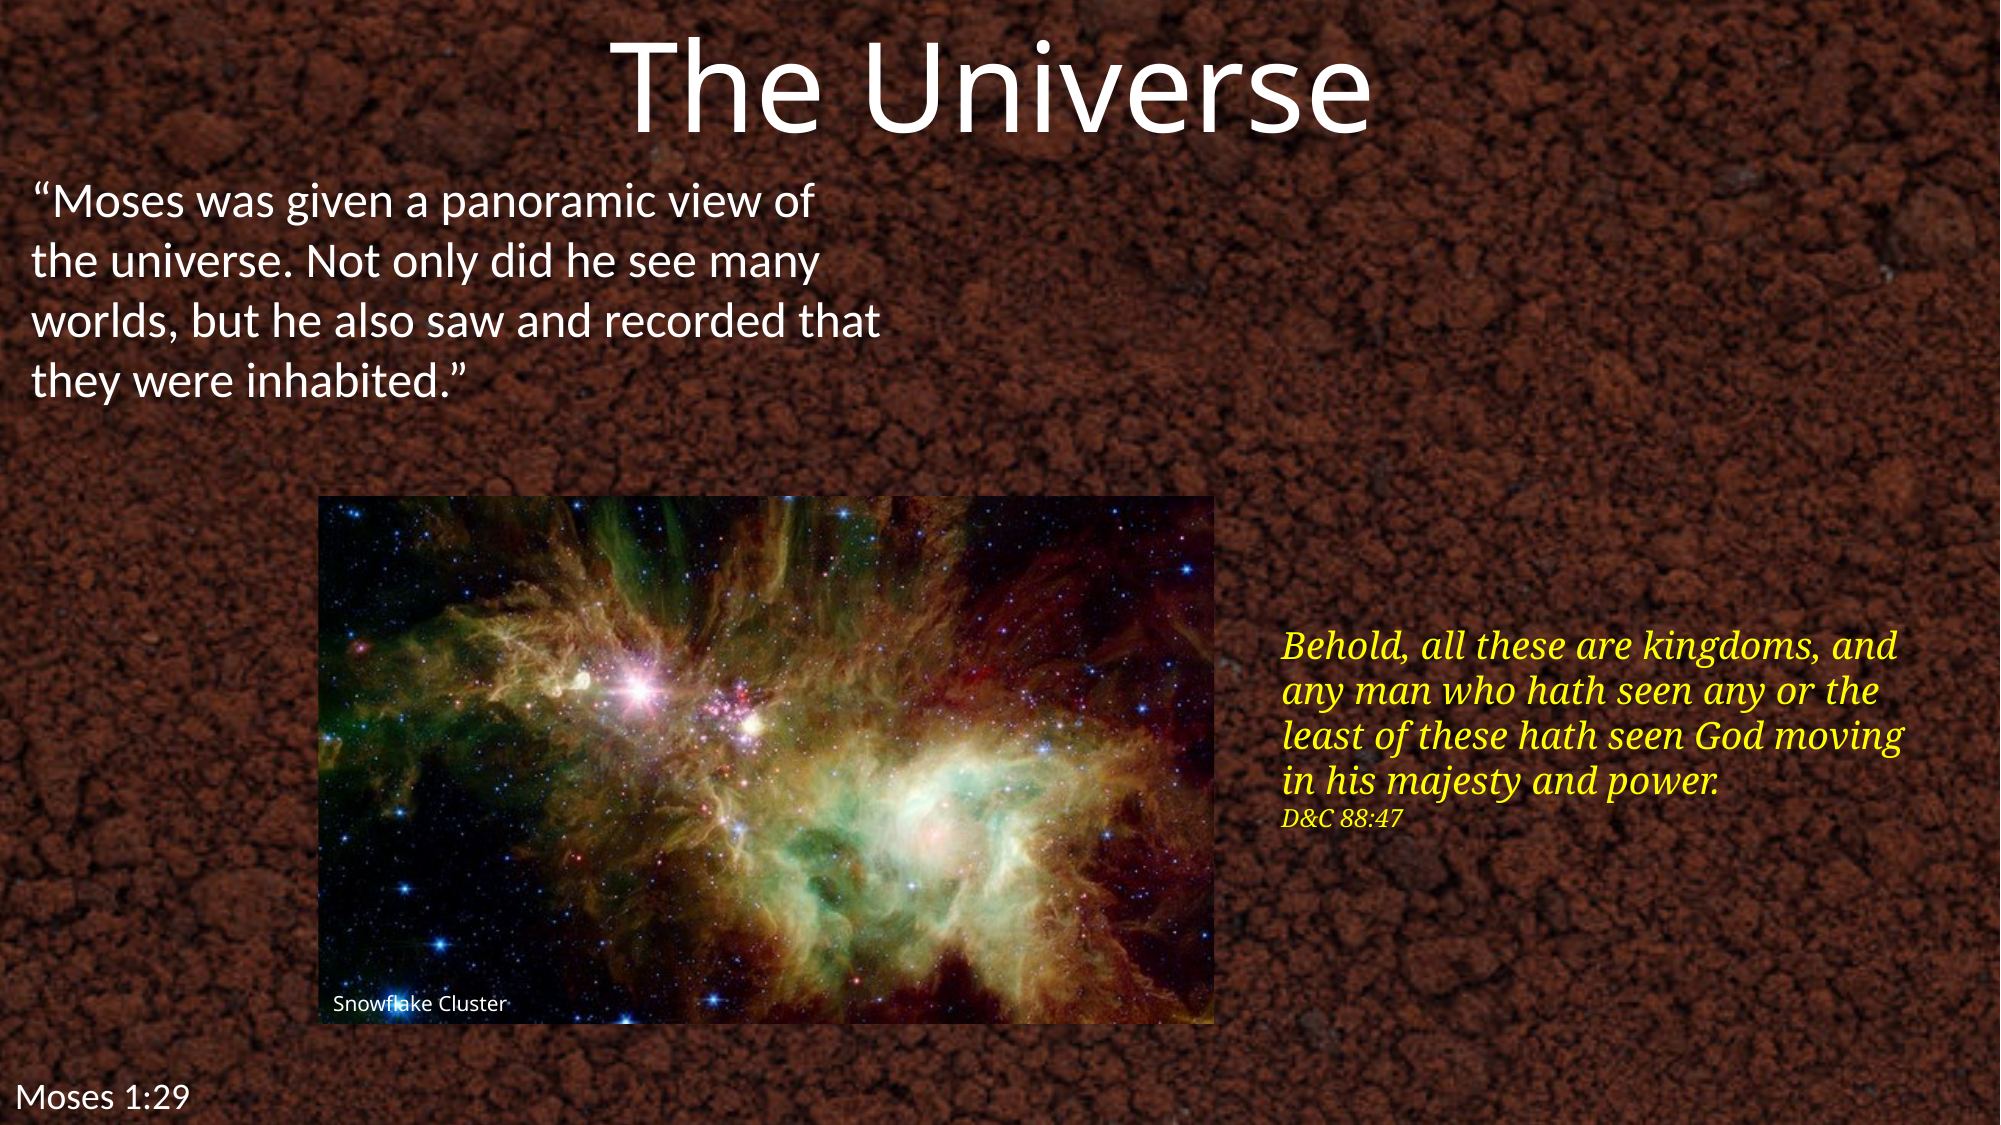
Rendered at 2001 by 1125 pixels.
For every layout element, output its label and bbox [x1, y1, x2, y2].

picture [0, 0, 2000, 1125]
text_box [318, 496, 1215, 1024]
